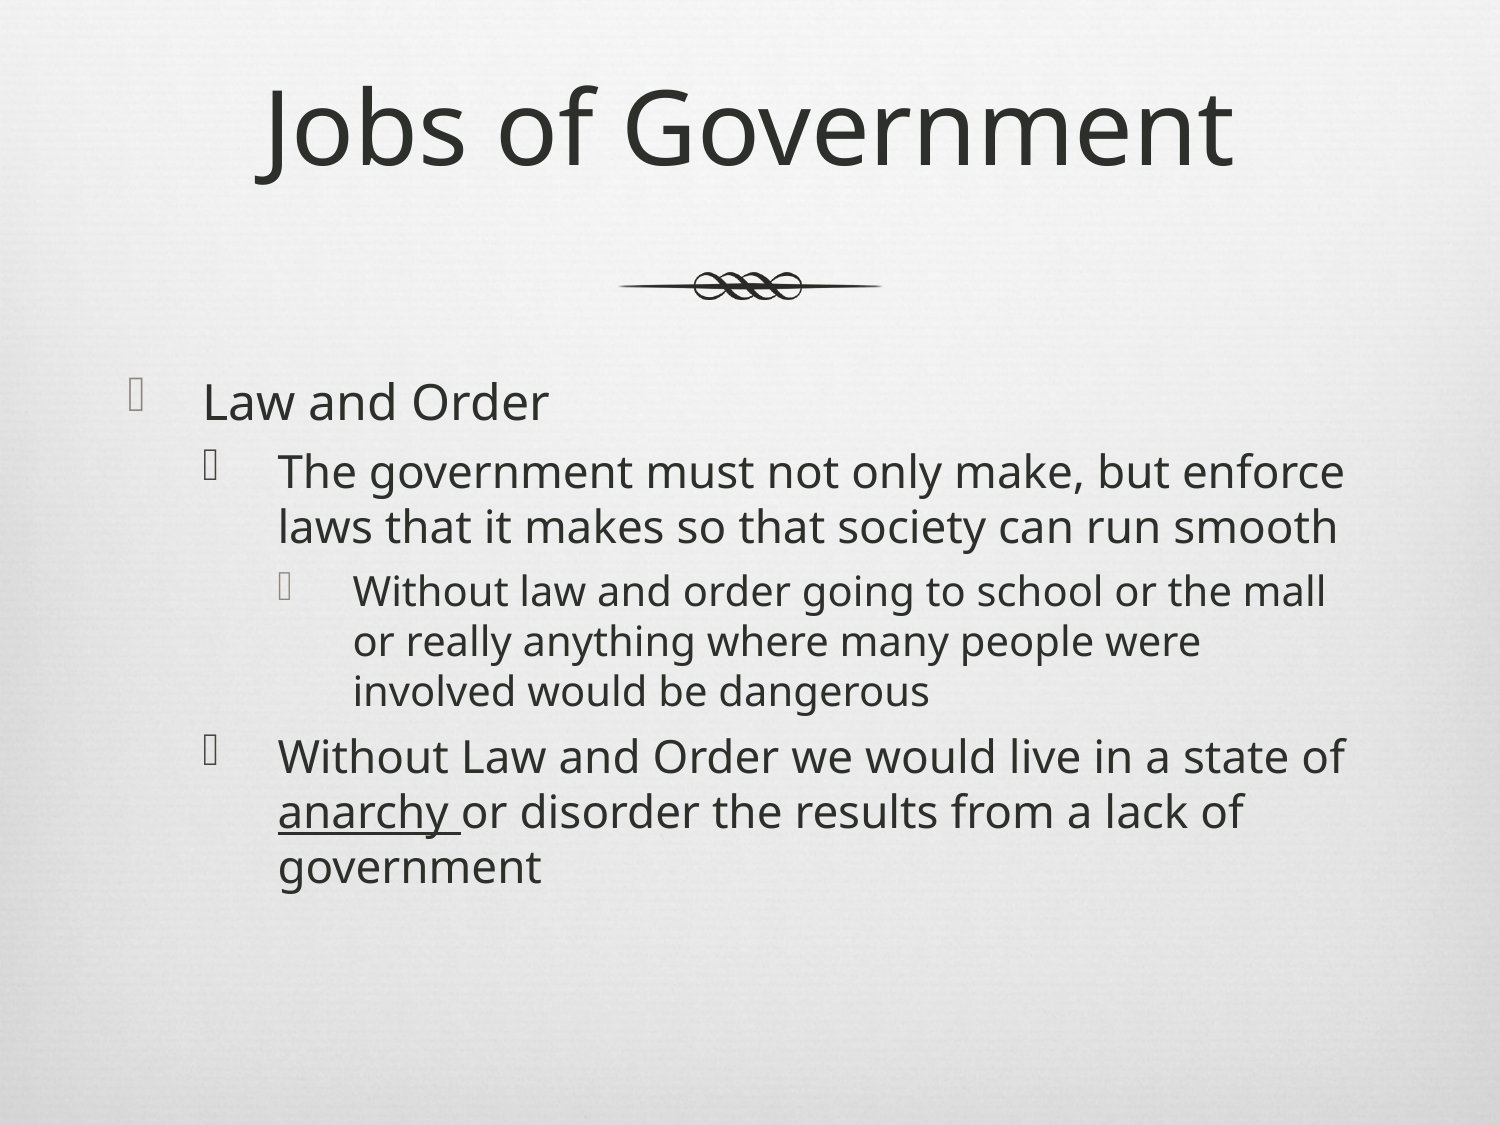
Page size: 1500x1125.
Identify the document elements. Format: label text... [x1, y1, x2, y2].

title Jobs of Government [112, 11, 1388, 236]
list Law and Order The government must not only make, but enforce laws that it makes so that society can run smooth Without law and order going to school or the mall or really anything where many people were involved would be dangerous Without Law and Order we would live in a state of anarchy or disorder the results from a lack of government [112, 362, 1388, 963]
picture [615, 272, 885, 300]
